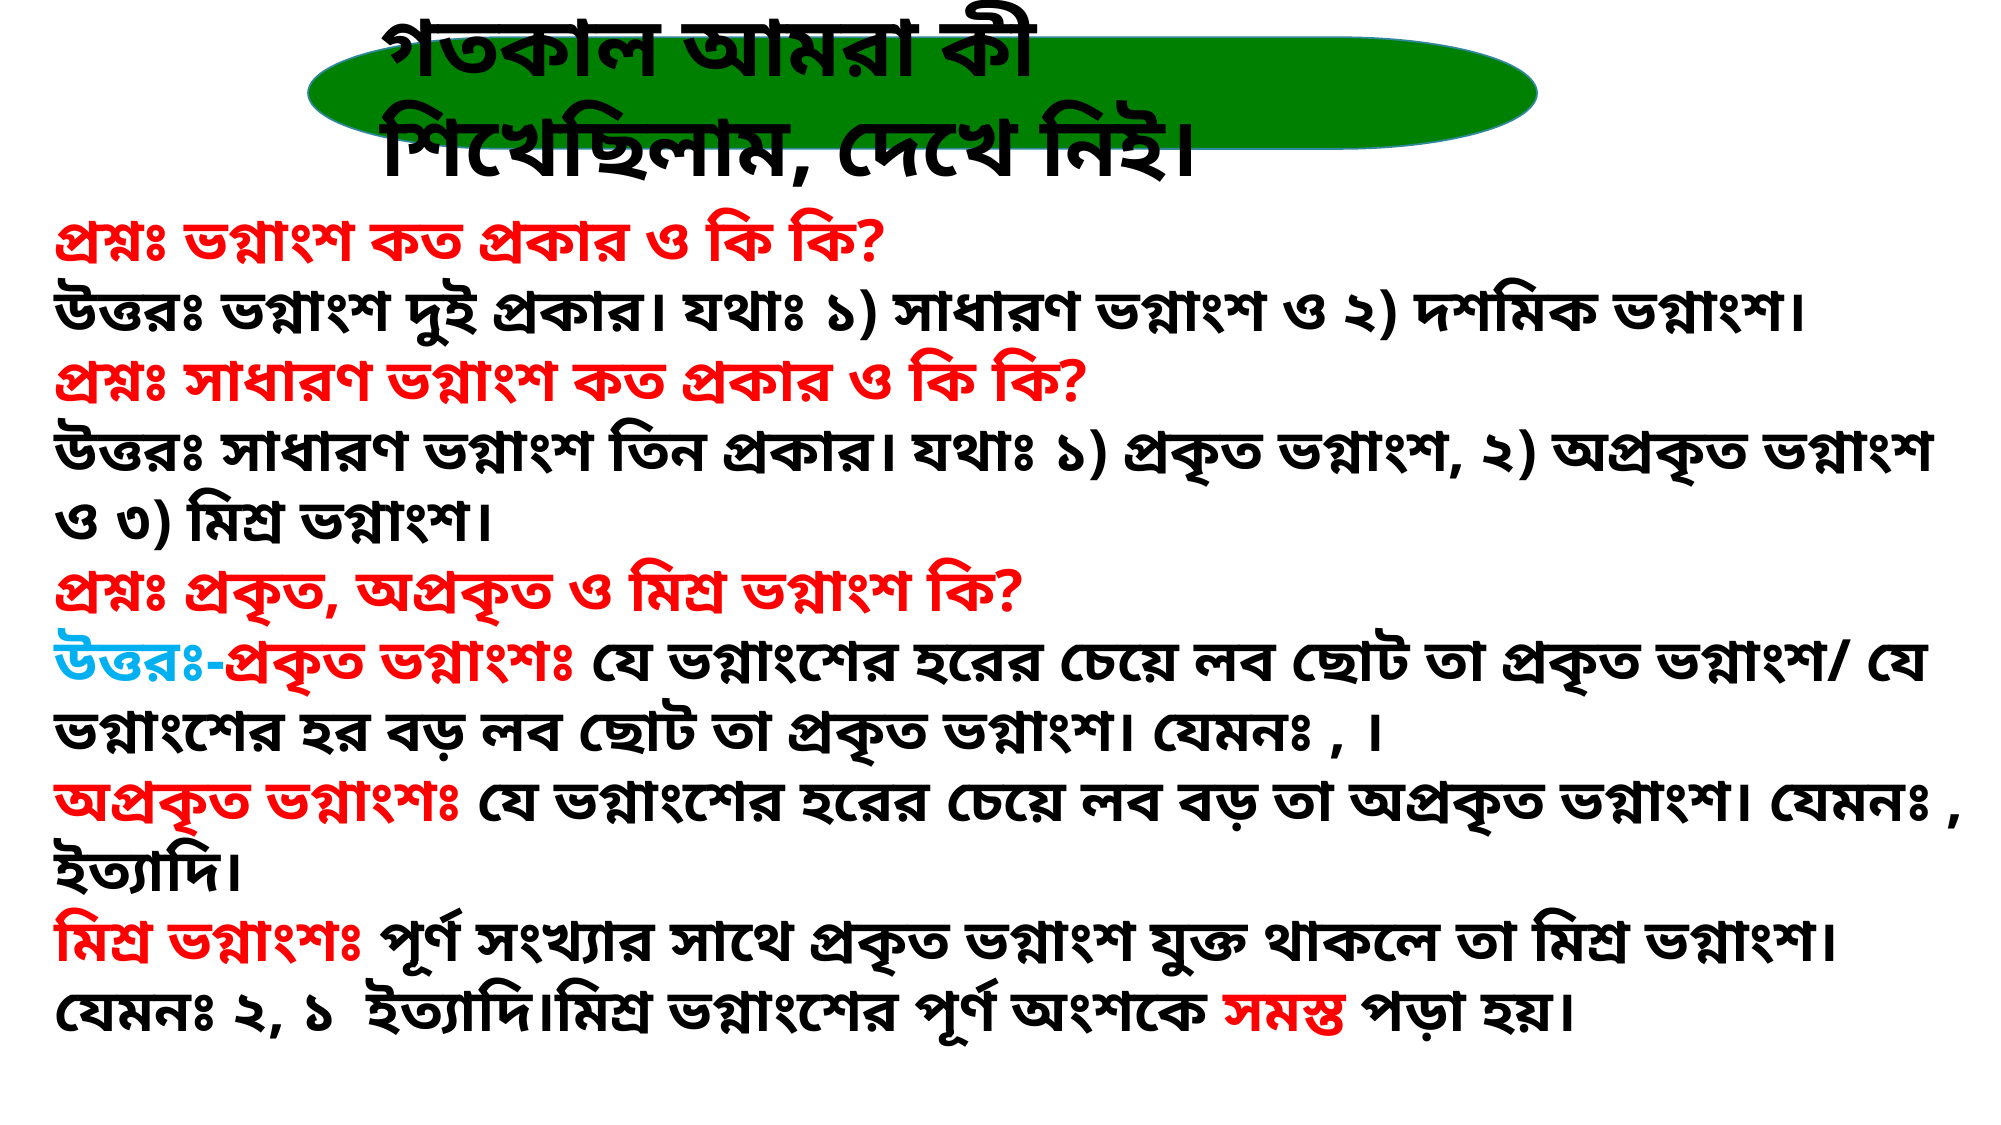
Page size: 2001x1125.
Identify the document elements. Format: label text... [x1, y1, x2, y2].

text_box গতকাল আমরা কী শিখেছিলাম, দেখে নিই। [307, 36, 1538, 150]
